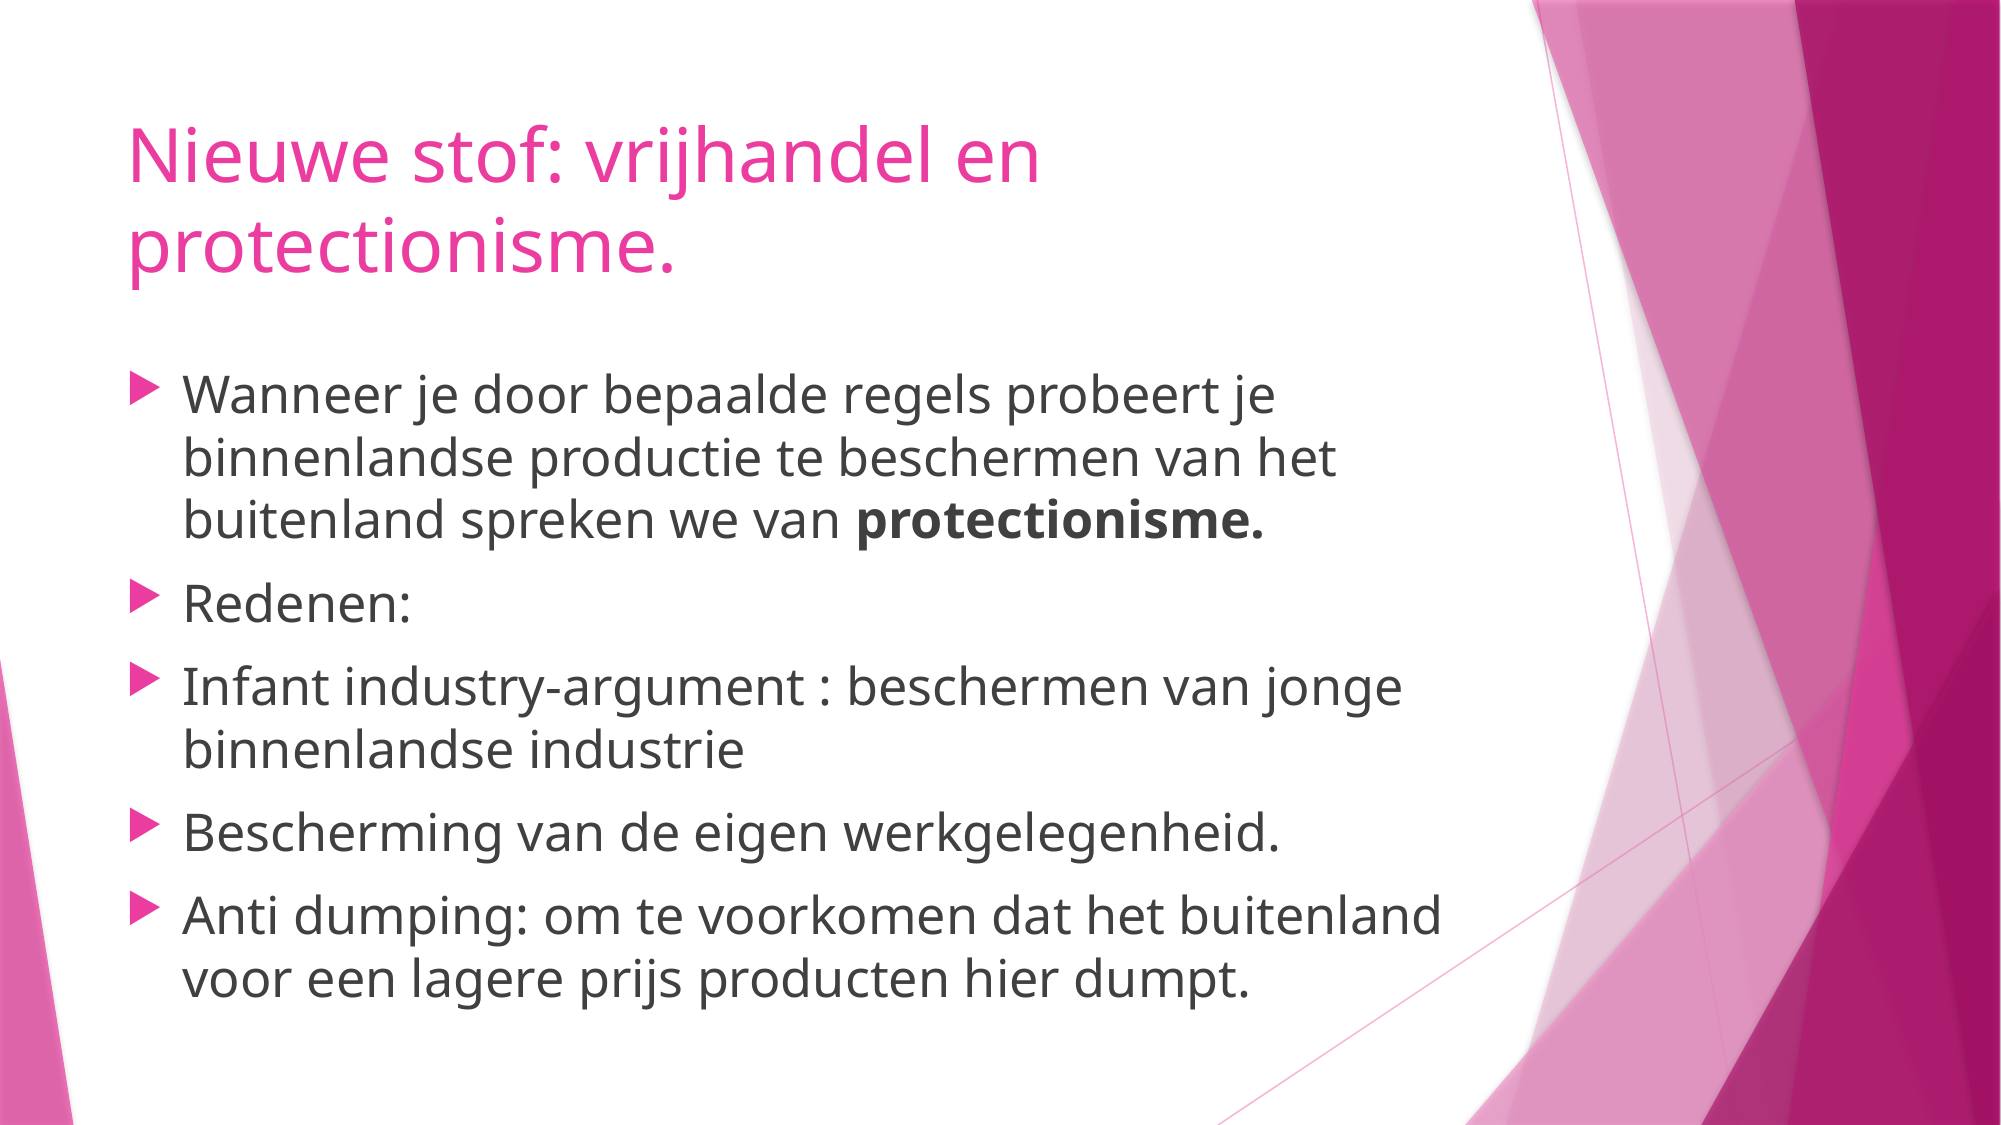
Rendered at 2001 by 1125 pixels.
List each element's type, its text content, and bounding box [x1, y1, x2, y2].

list Wanneer je door bepaalde regels probeert je binnenlandse productie te beschermen van het buitenland spreken we van protectionisme. Redenen: Infant industry-argument : beschermen van jonge binnenlandse industrie Bescherming van de eigen werkgelegenheid. Anti dumping: om te voorkomen dat het buitenland voor een lagere prijs producten hier dumpt. [111, 354, 1522, 992]
title Nieuwe stof: vrijhandel en protectionisme. [111, 99, 1522, 317]
